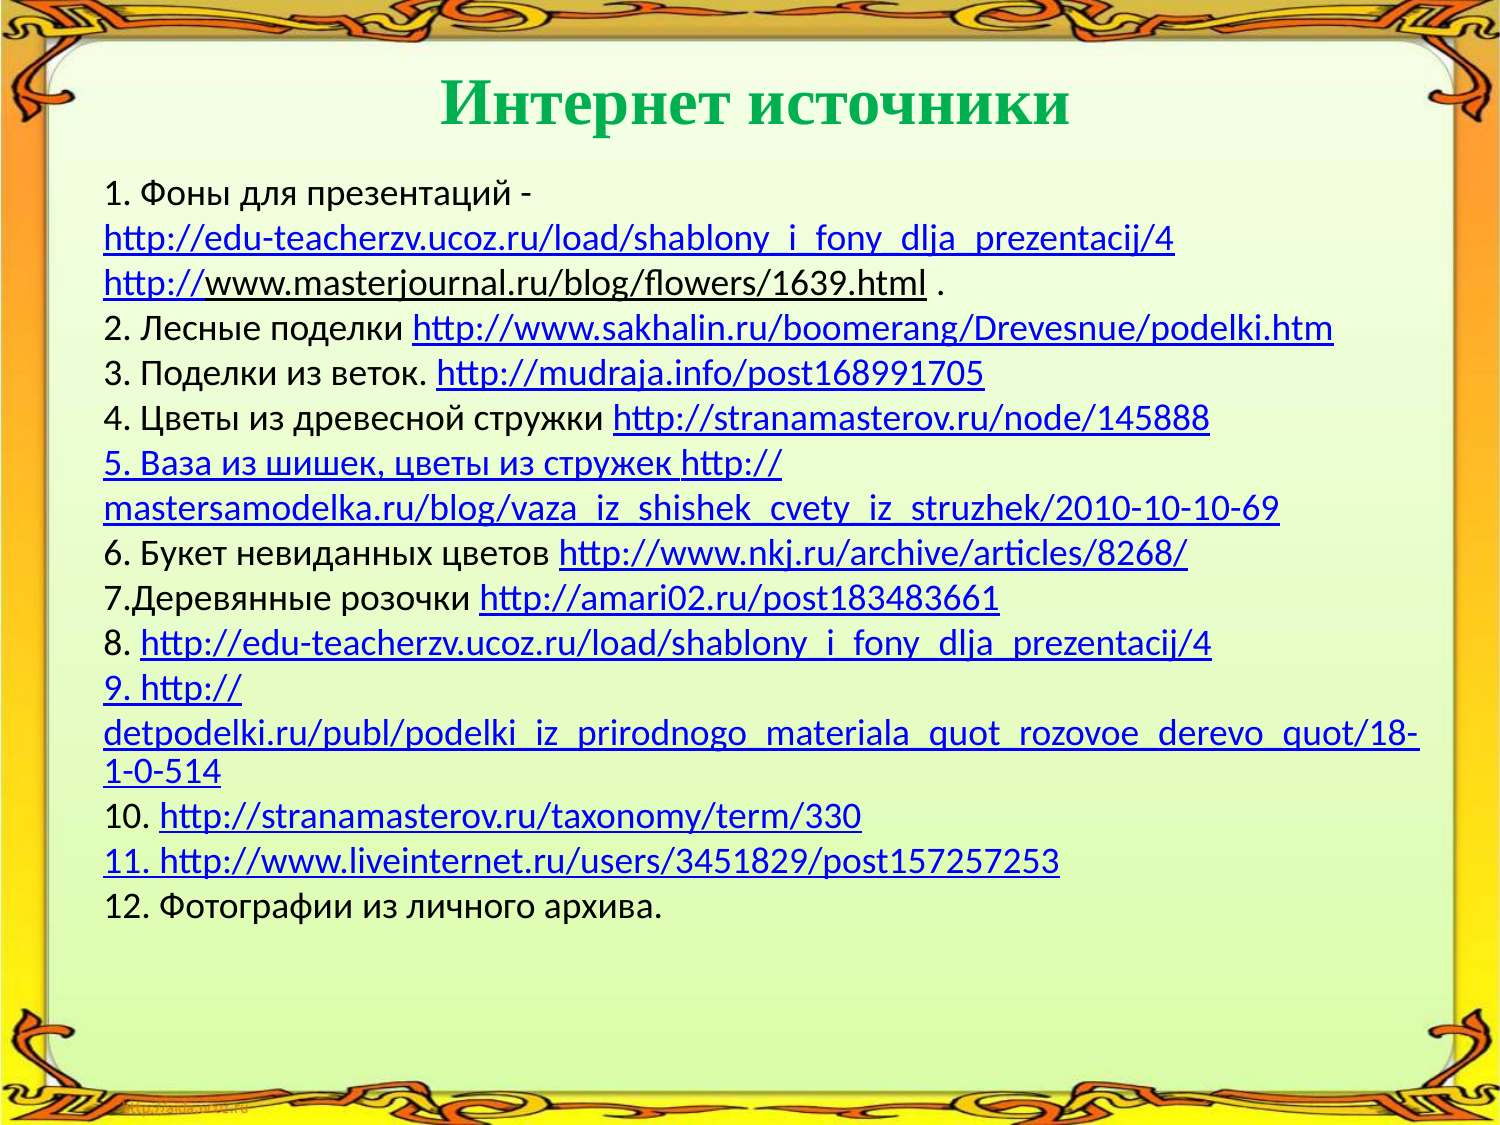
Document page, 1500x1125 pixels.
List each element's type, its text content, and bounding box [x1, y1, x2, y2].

text_box Интернет источники [100, 49, 1412, 145]
picture [0, 0, 1500, 1125]
text_box 1. Фоны для презентаций - http://edu-teacherzv.ucoz.ru/load/shablony_i_fony_dlja_prezentacij/4 http://www.masterjournal.ru/blog/flowers/1639.html . 2. Лесные поделки http://www.sakhalin.ru/boomerang/Drevesnue/podelki.htm 3. Поделки из веток. http://mudraja.info/post168991705 4. Цветы из древесной стружки http://stranamasterov.ru/node/145888 5. Ваза из шишек, цветы из стружек http://mastersamodelka.ru/blog/vaza_iz_shishek_cvety_iz_struzhek/2010-10-10-69 6. Букет невиданных цветов http://www.nkj.ru/archive/articles/8268/ 7.Деревянные розочки http://amari02.ru/post183483661 8. http://edu-teacherzv.ucoz.ru/load/shablony_i_fony_dlja_prezentacij/4 9. http://detpodelki.ru/publ/podelki_iz_prirodnogo_materiala_quot_rozovoe_derevo_quot/18-1-0-514 10. http://stranamasterov.ru/taxonomy/term/330 11. http://www.liveinternet.ru/users/3451829/post157257253 12. Фотографии из личного архива. [88, 160, 1447, 941]
